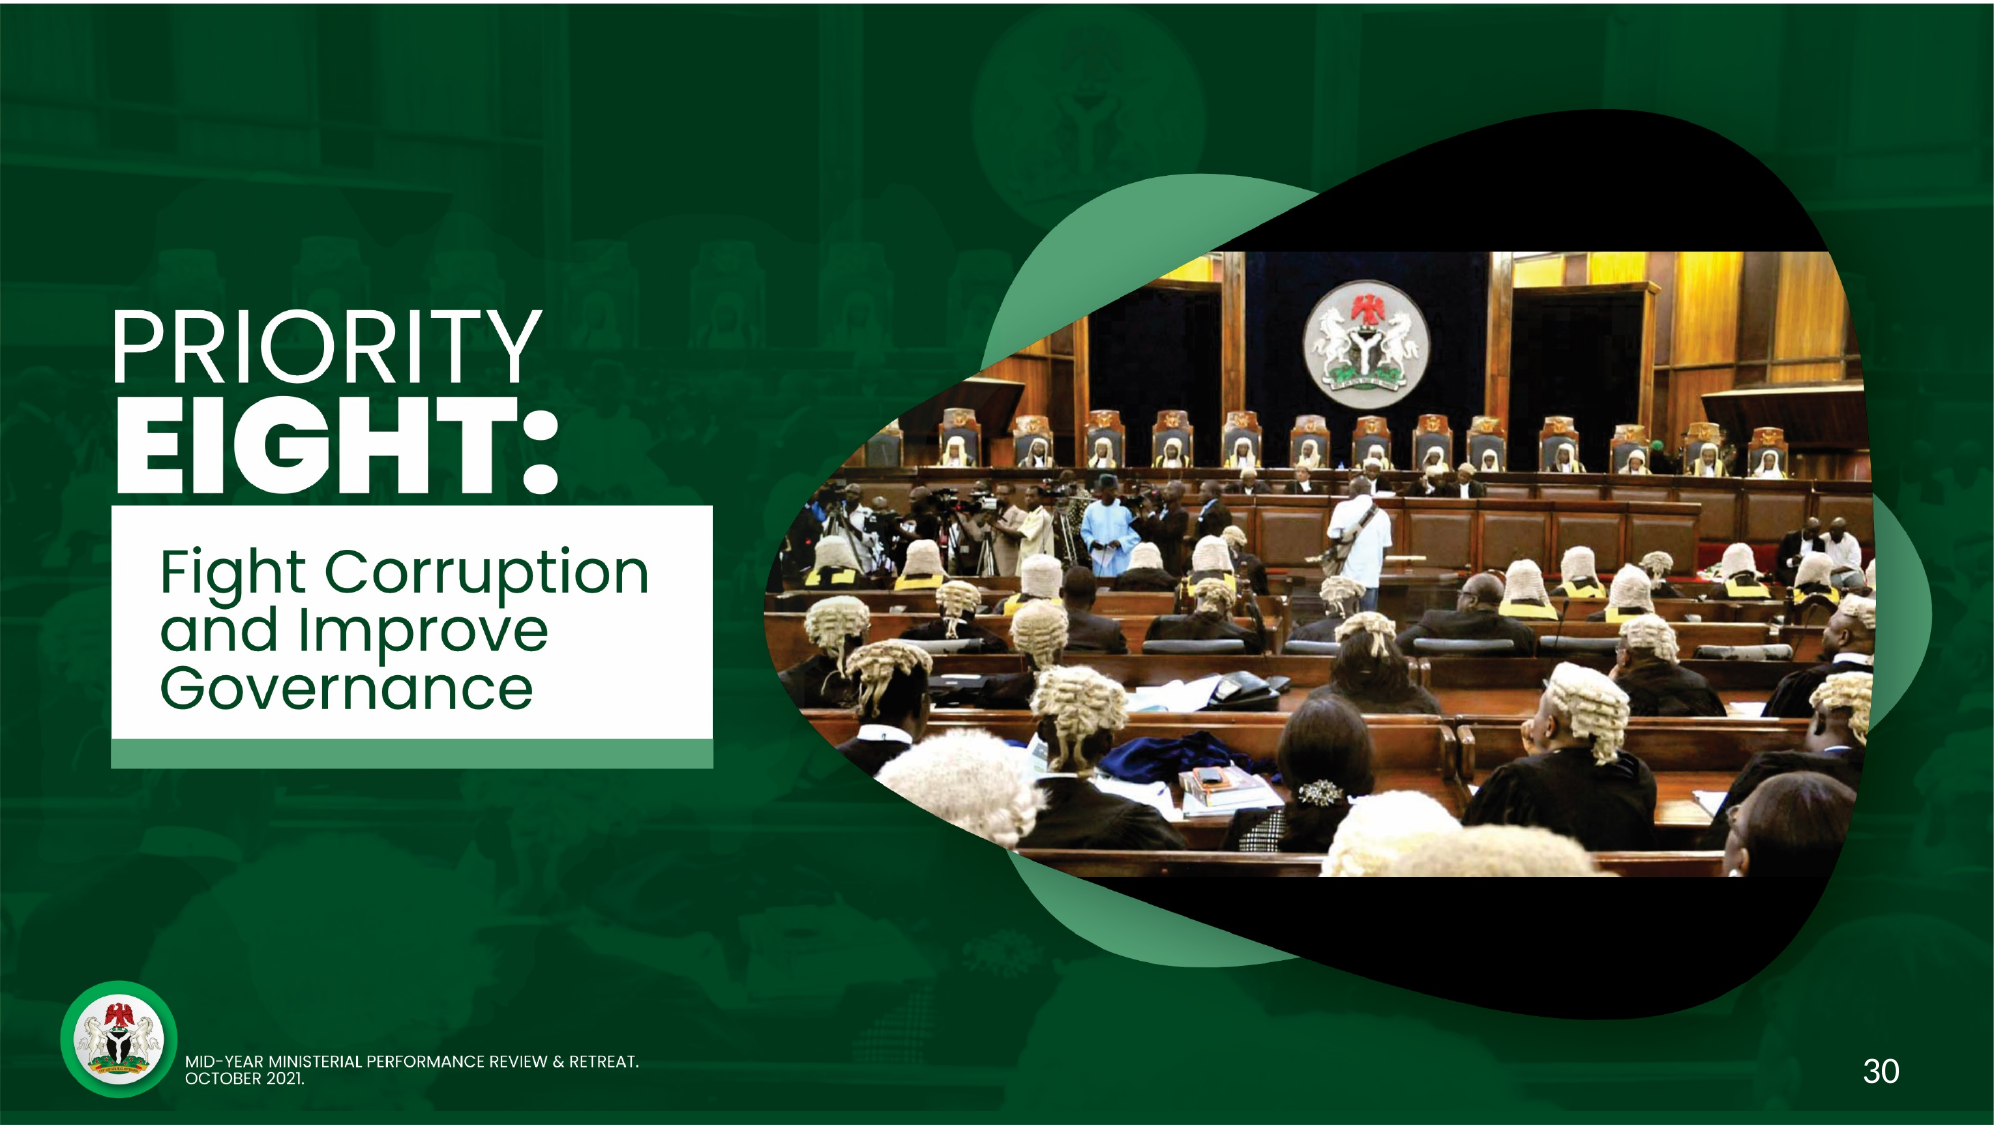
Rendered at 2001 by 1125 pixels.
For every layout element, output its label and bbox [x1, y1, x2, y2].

list [0, 3, 1994, 1125]
